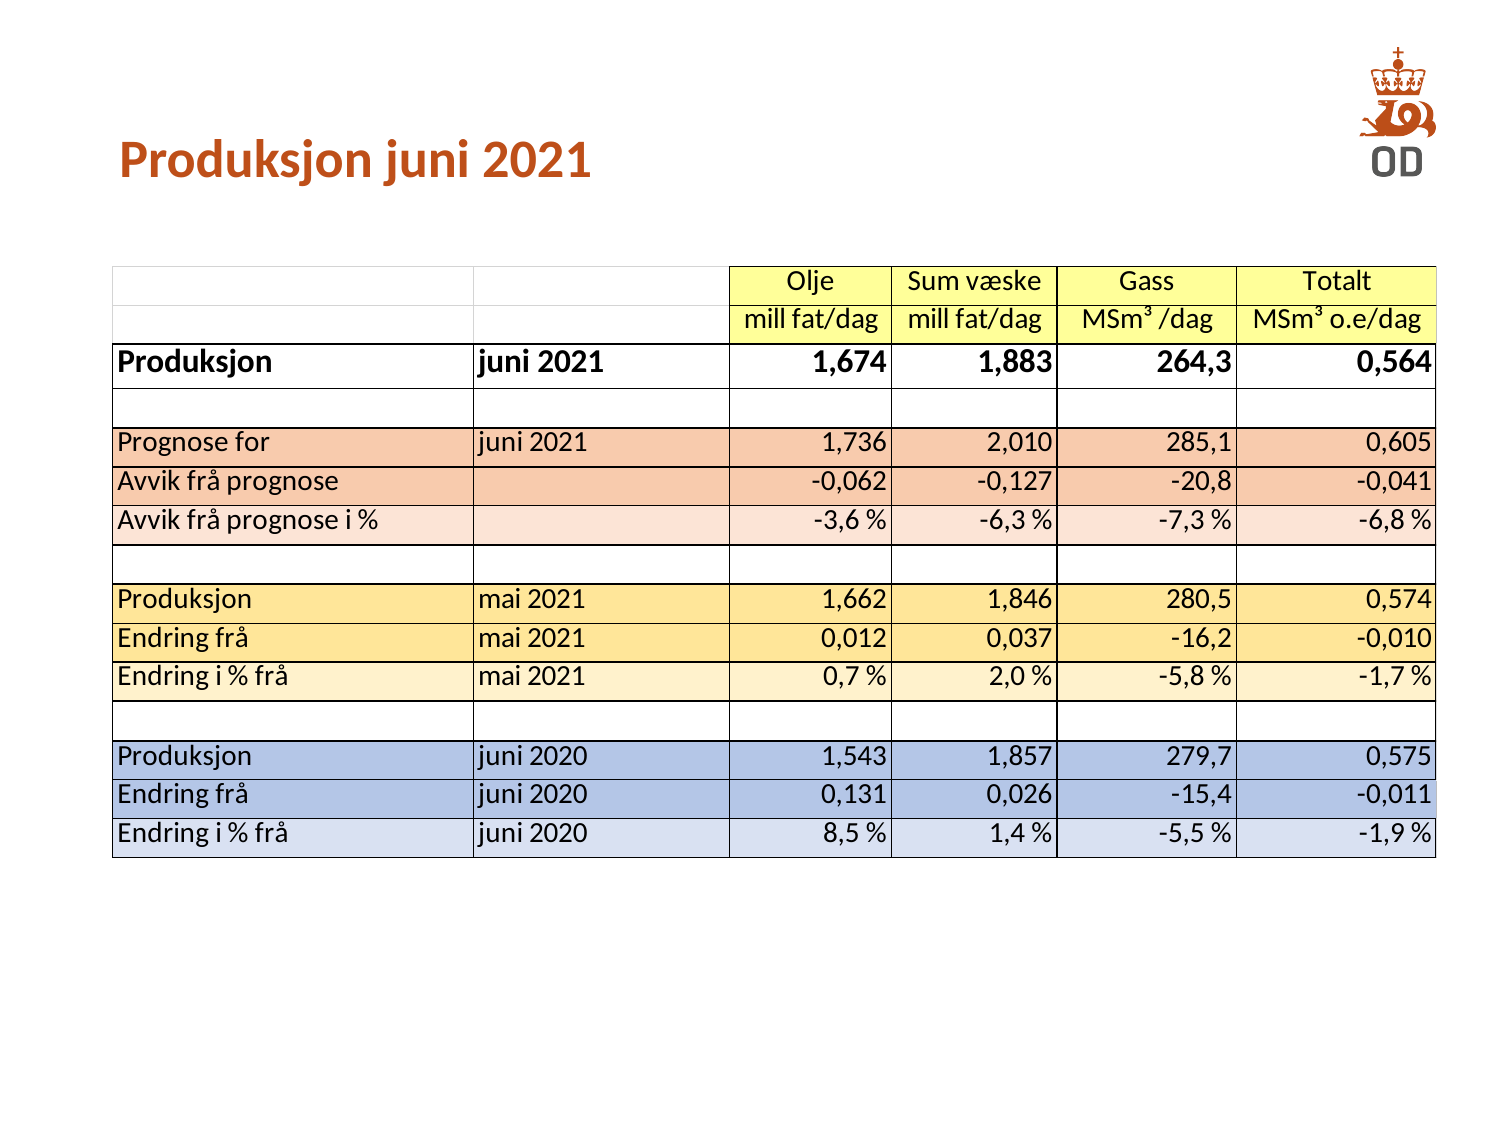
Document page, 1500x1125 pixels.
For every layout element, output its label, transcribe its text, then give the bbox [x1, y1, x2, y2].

title Produksjon juni 2021 [104, 48, 1396, 197]
picture [1359, 47, 1436, 177]
picture [111, 265, 1438, 860]
